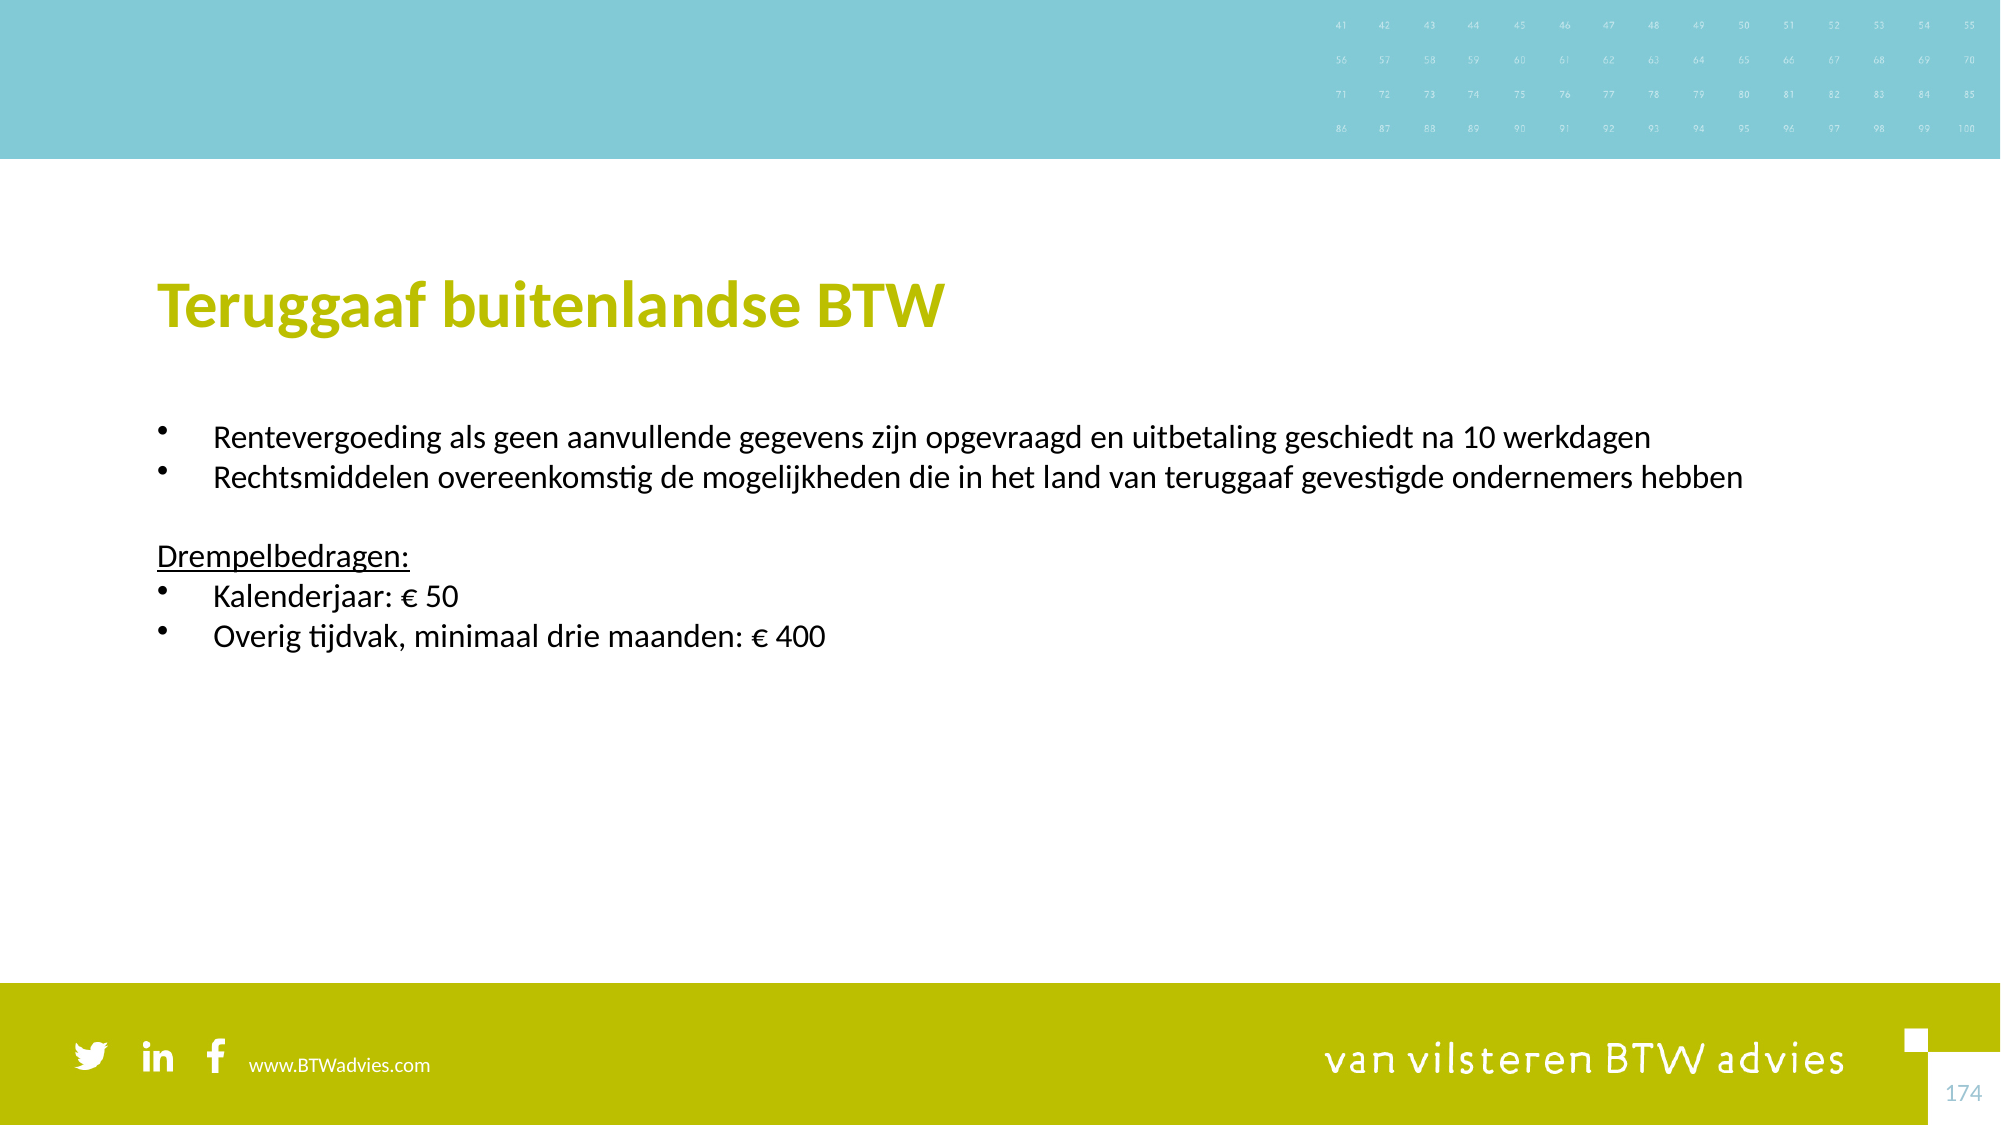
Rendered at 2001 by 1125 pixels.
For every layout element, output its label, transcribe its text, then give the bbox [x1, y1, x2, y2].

picture [0, 0, 2001, 1125]
title Teruggaaf buitenlandse BTW [142, 207, 1842, 395]
list Rentevergoeding als geen aanvullende gegevens zijn opgevraagd en uitbetaling geschiedt na 10 werkdagen Rechtsmiddelen overeenkomstig de mogelijkheden die in het land van teruggaaf gevestigde ondernemers hebben Drempelbedragen: Kalenderjaar: € 50 Overig tijdvak, minimaal drie maanden: € 400 [142, 407, 1842, 934]
